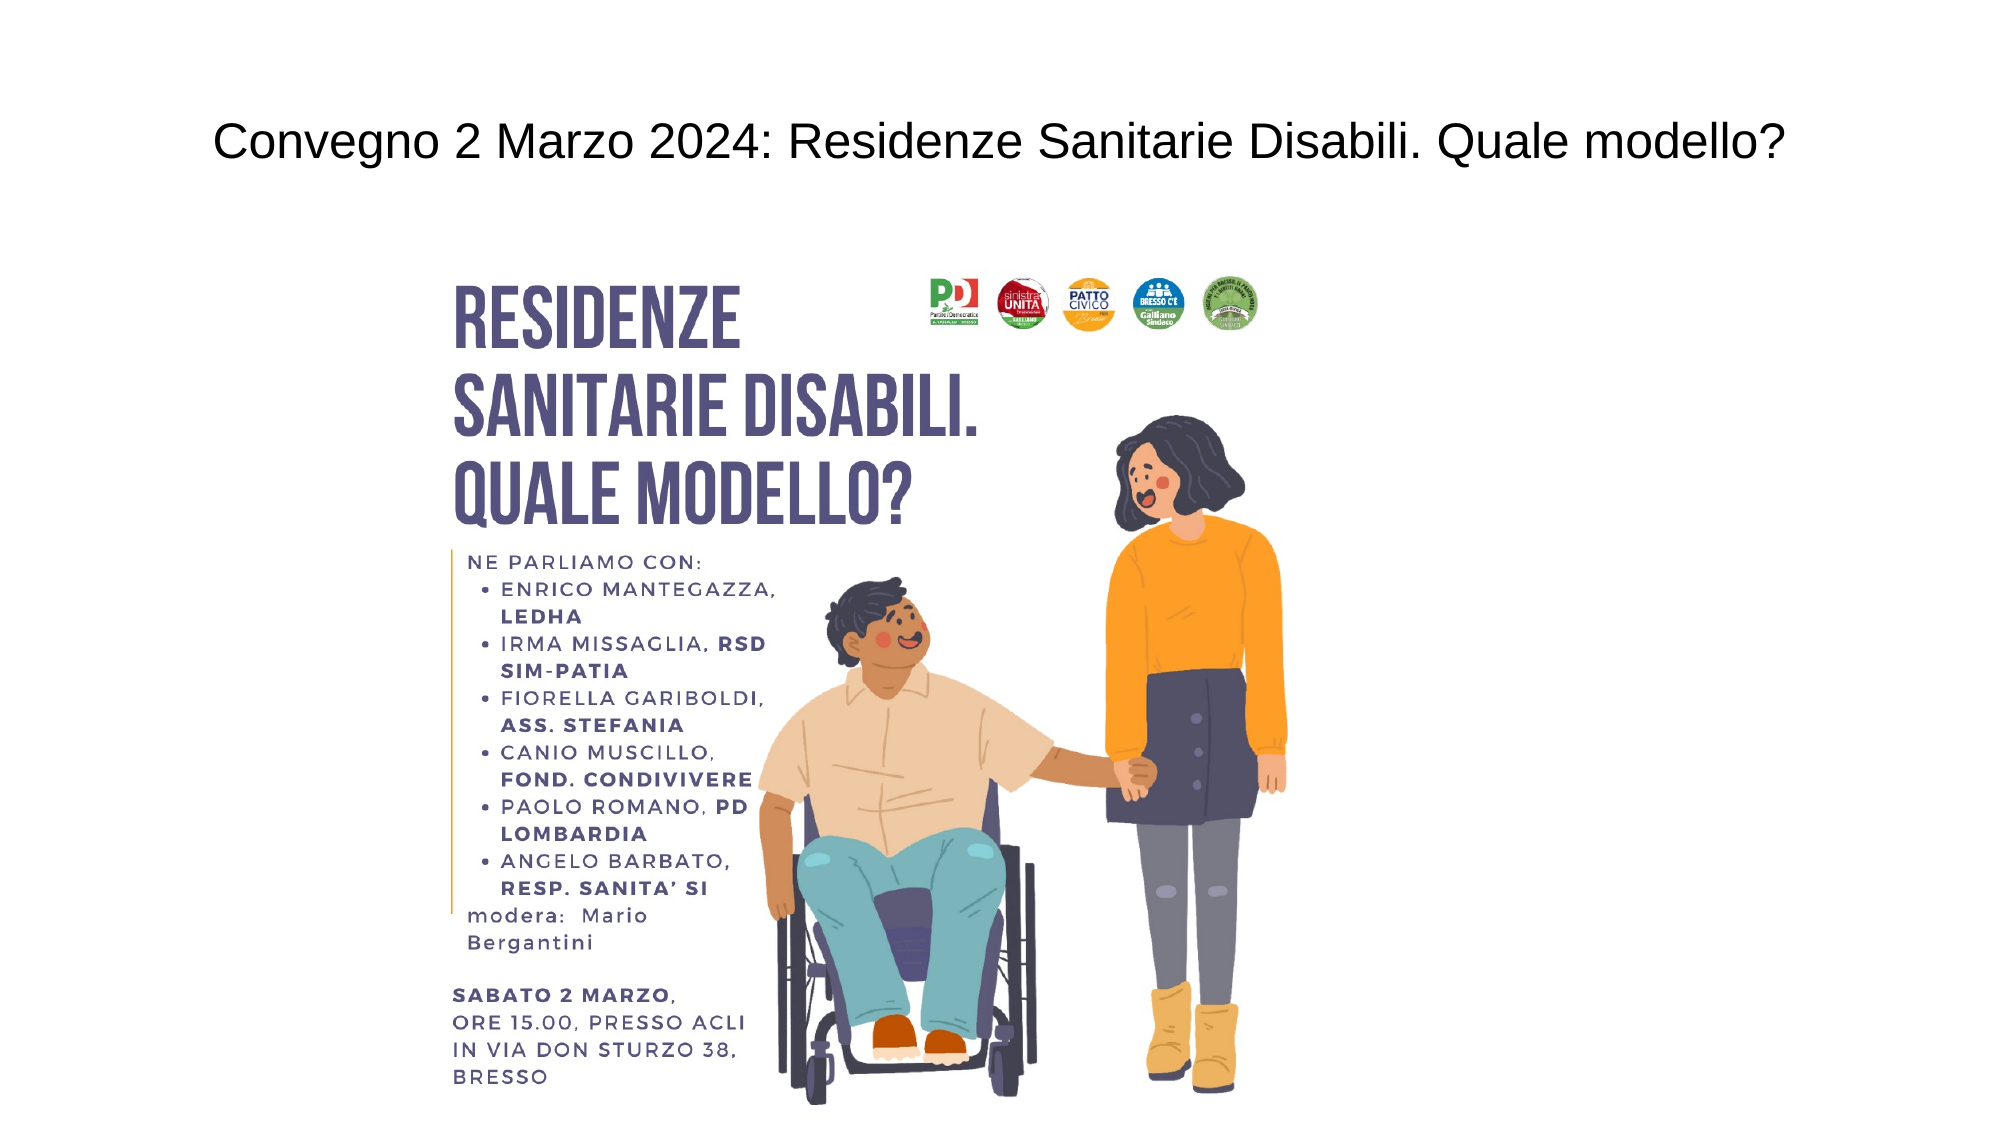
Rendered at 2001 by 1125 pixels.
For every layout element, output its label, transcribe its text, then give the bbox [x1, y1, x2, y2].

picture [424, 242, 1288, 1106]
text_box Convegno 2 Marzo 2024: Residenze Sanitarie Disabili. Quale modello? [99, 44, 1900, 233]
